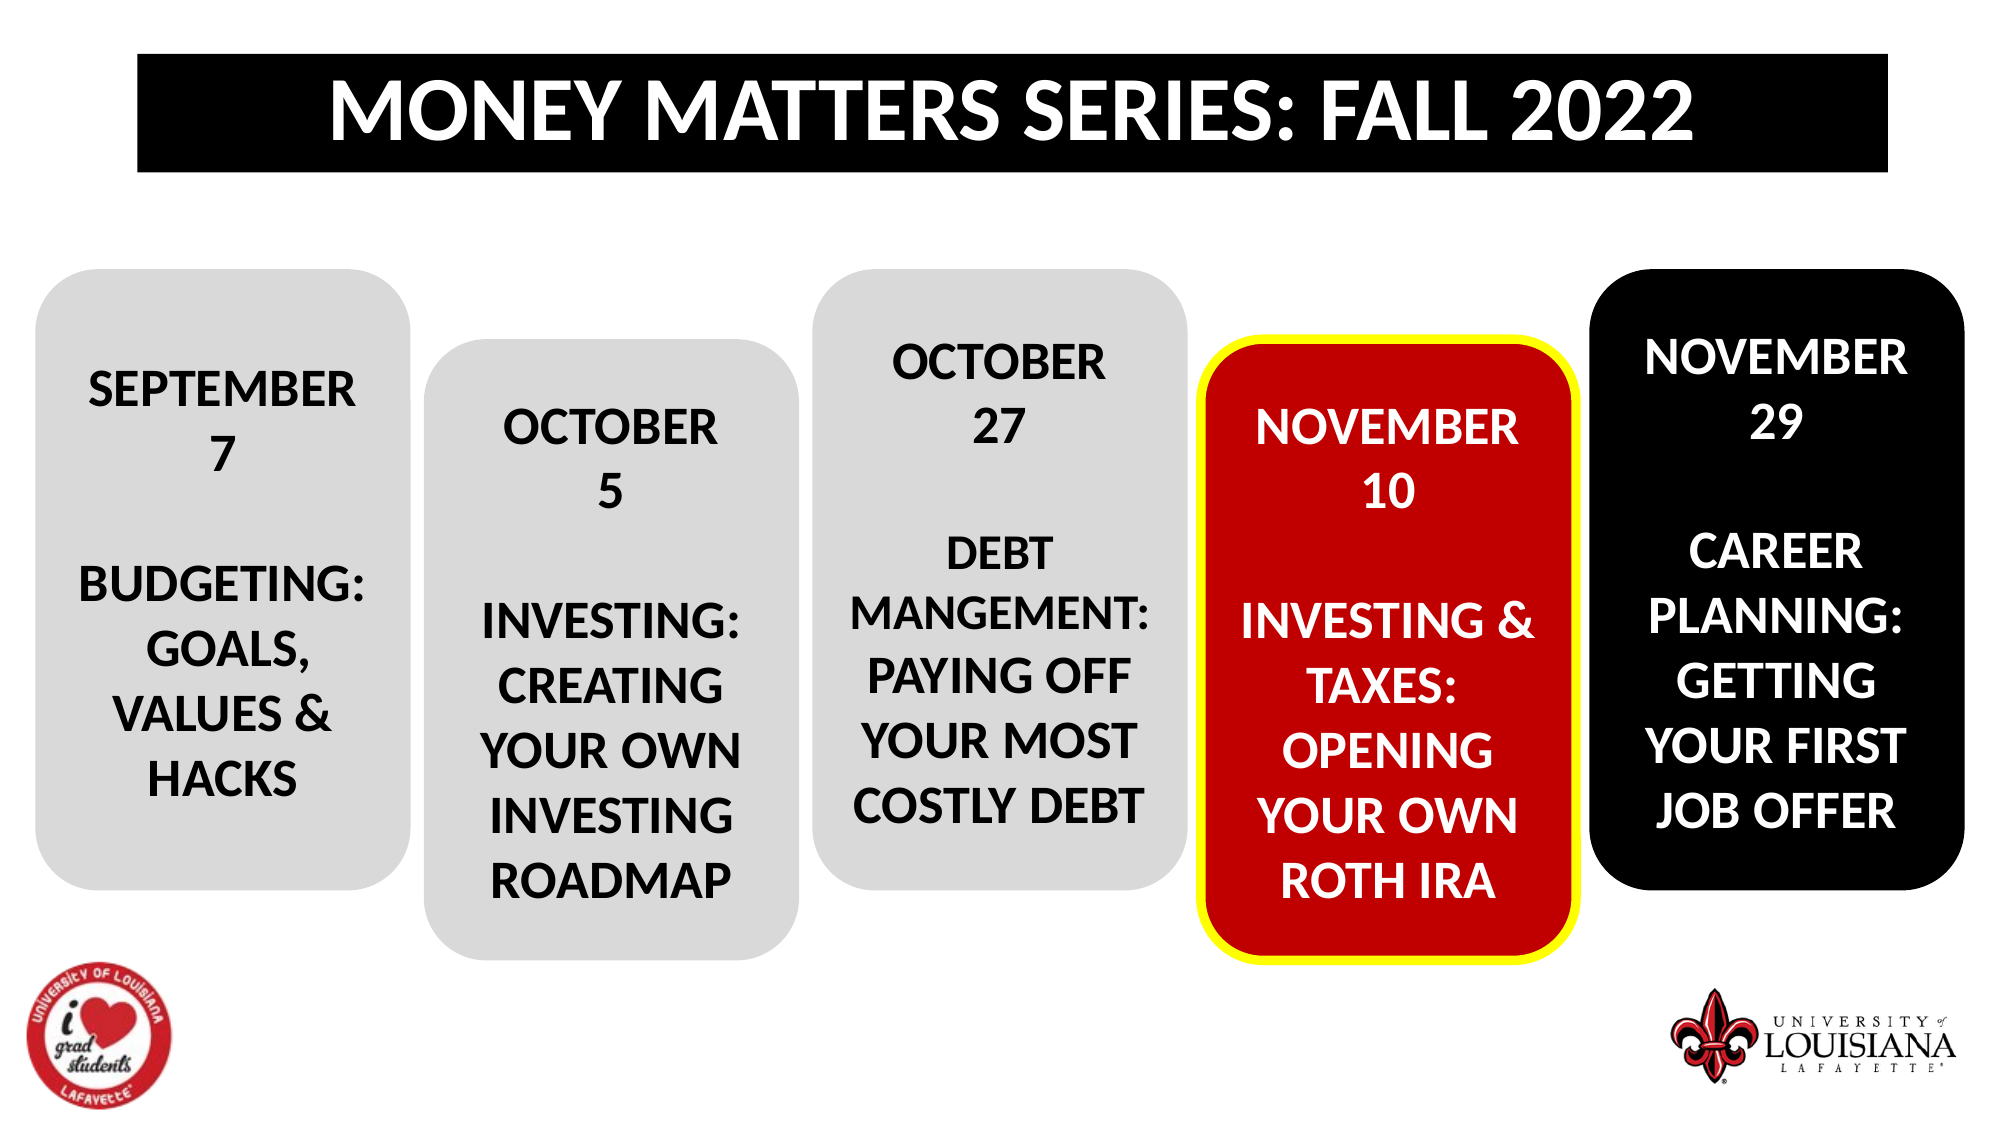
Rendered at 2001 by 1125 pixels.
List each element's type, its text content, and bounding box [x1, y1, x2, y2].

text_box OCTOBER 27 DEBT MANGEMENT: PAYING OFF YOUR MOST COSTLY DEBT [811, 268, 1189, 892]
text_box NOVEMBER 29 CAREER PLANNING: GETTING YOUR FIRST JOB OFFER [1588, 268, 1966, 892]
text_box OCTOBER 5 INVESTING: CREATING YOUR OWN INVESTING ROADMAP [422, 338, 801, 962]
picture [4, 950, 197, 1122]
text_box MONEY MATTERS SERIES: FALL 2022 [137, 53, 1888, 173]
picture [1657, 977, 1982, 1091]
text_box SEPTEMBER 7 BUDGETING: GOALS, VALUES & HACKS [34, 268, 412, 892]
text_box NOVEMBER 10 INVESTING & TAXES: OPENING YOUR OWN ROTH IRA [1199, 338, 1578, 962]
